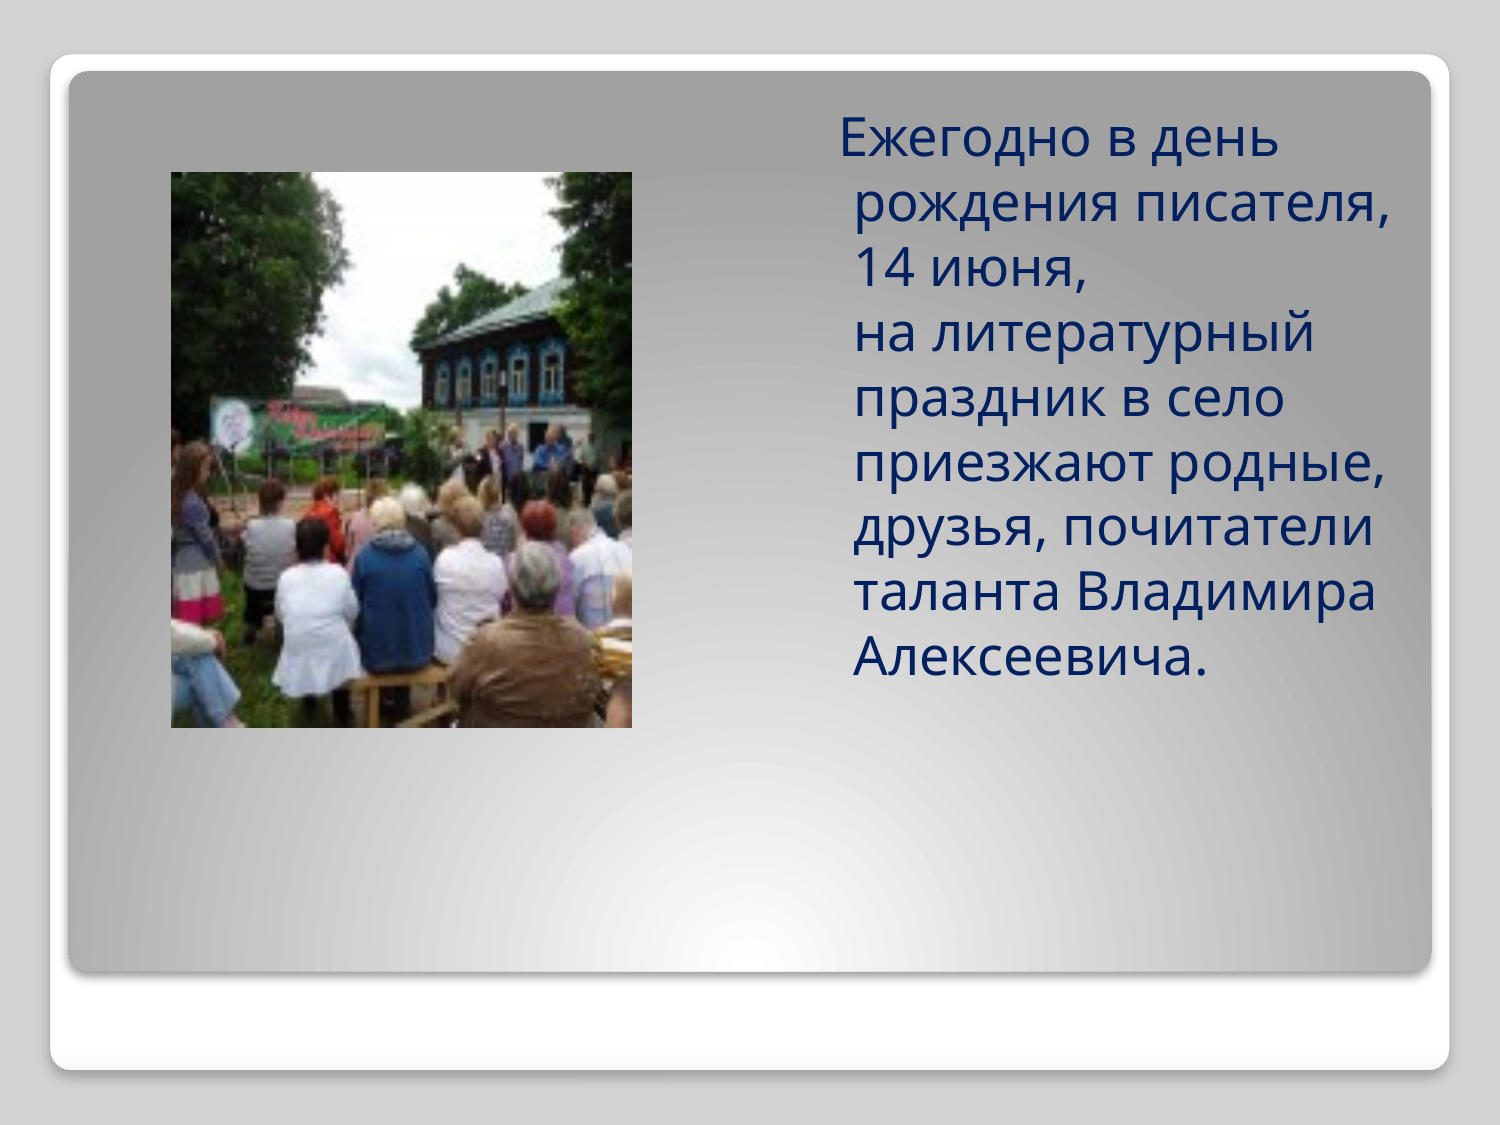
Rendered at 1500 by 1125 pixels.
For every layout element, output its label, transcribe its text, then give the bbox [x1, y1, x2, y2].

list Ежегодно в день рождения писателя, 14 июня, на литературный праздник в село приезжают родные, друзья, почитатели таланта Владимира Алексеевича. [780, 86, 1426, 965]
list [170, 172, 633, 729]
